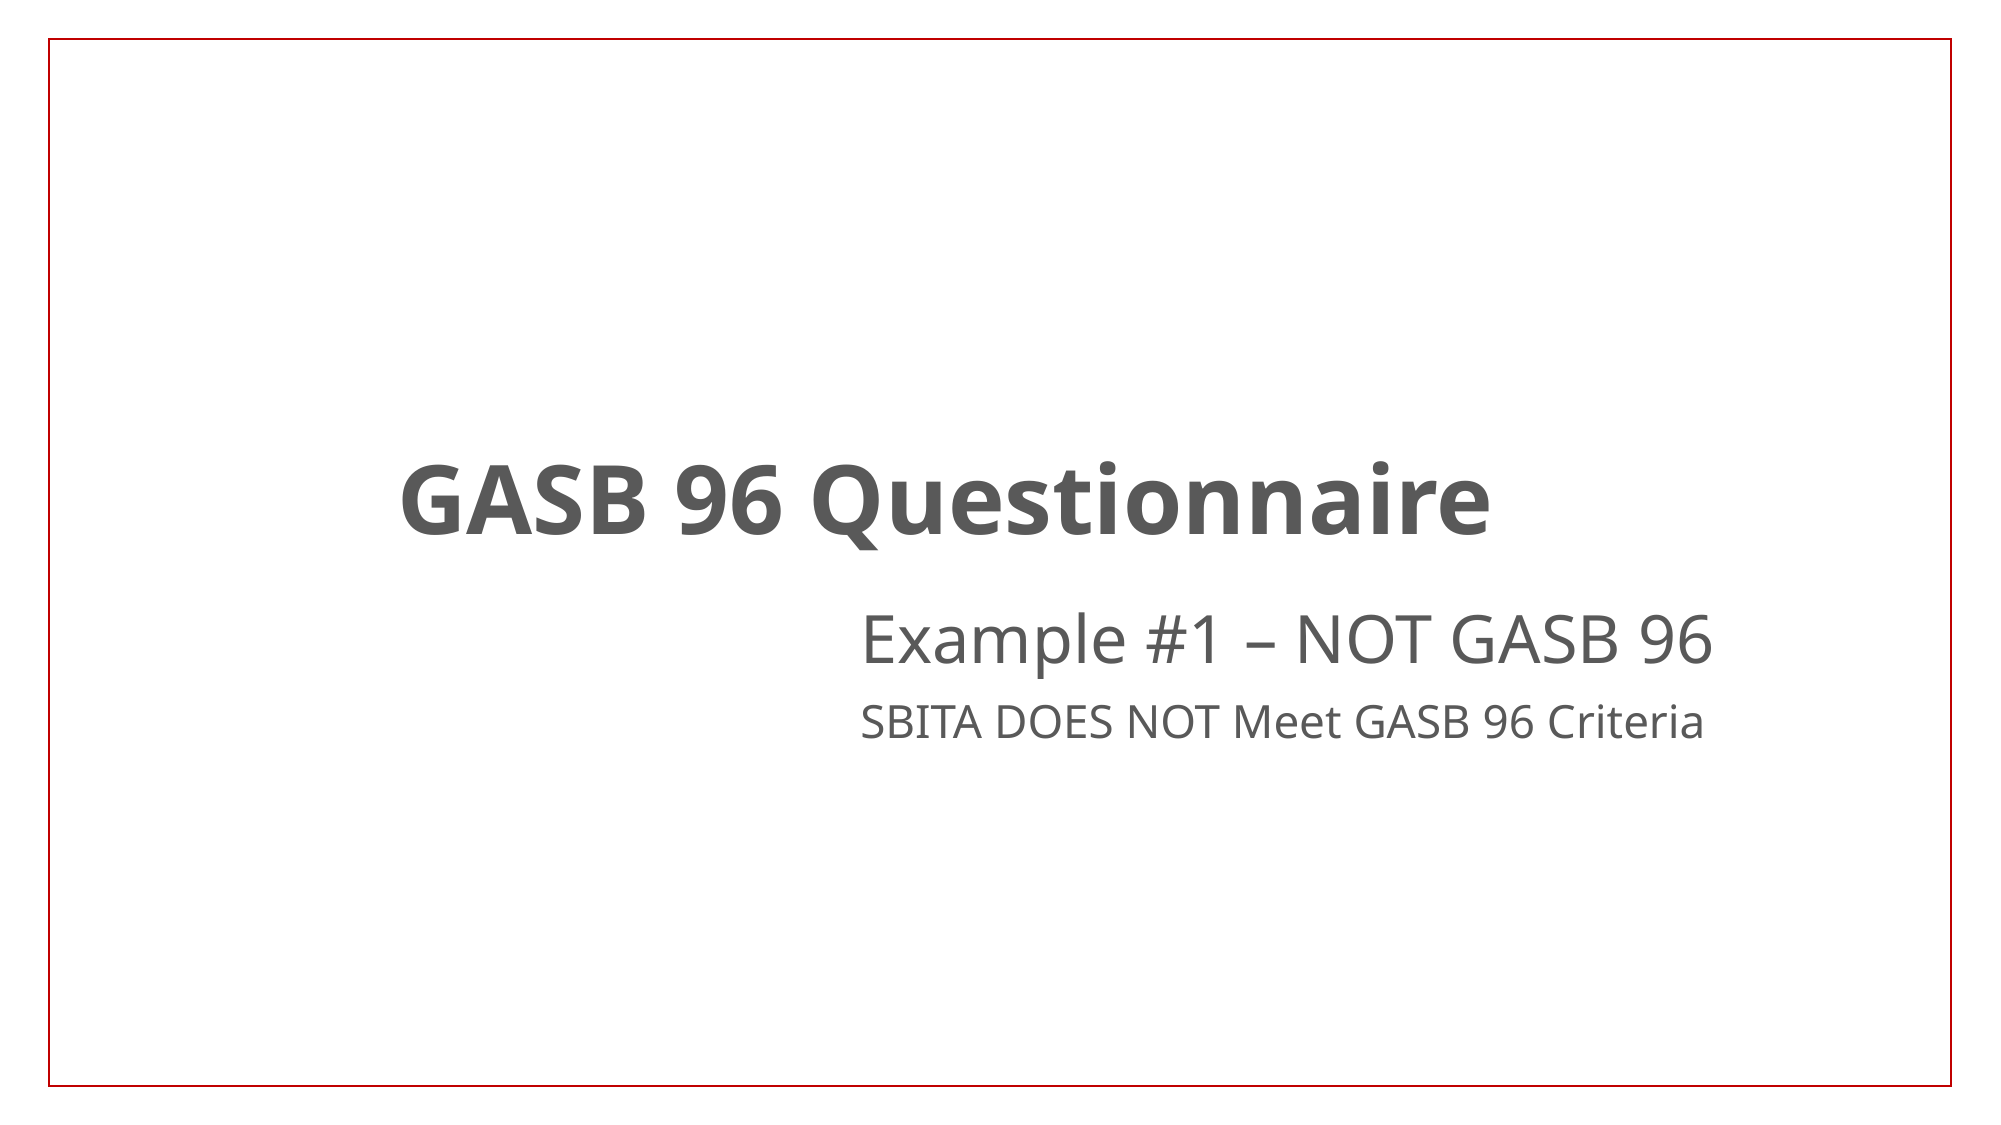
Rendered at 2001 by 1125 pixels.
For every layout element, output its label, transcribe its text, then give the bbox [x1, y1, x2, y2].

subtitle Example #1 – NOT GASB 96 SBITA DOES NOT Meet GASB 96 Criteria [845, 598, 1896, 871]
title GASB 96 Questionnaire [195, 376, 1696, 563]
text_box [48, 38, 1952, 1087]
